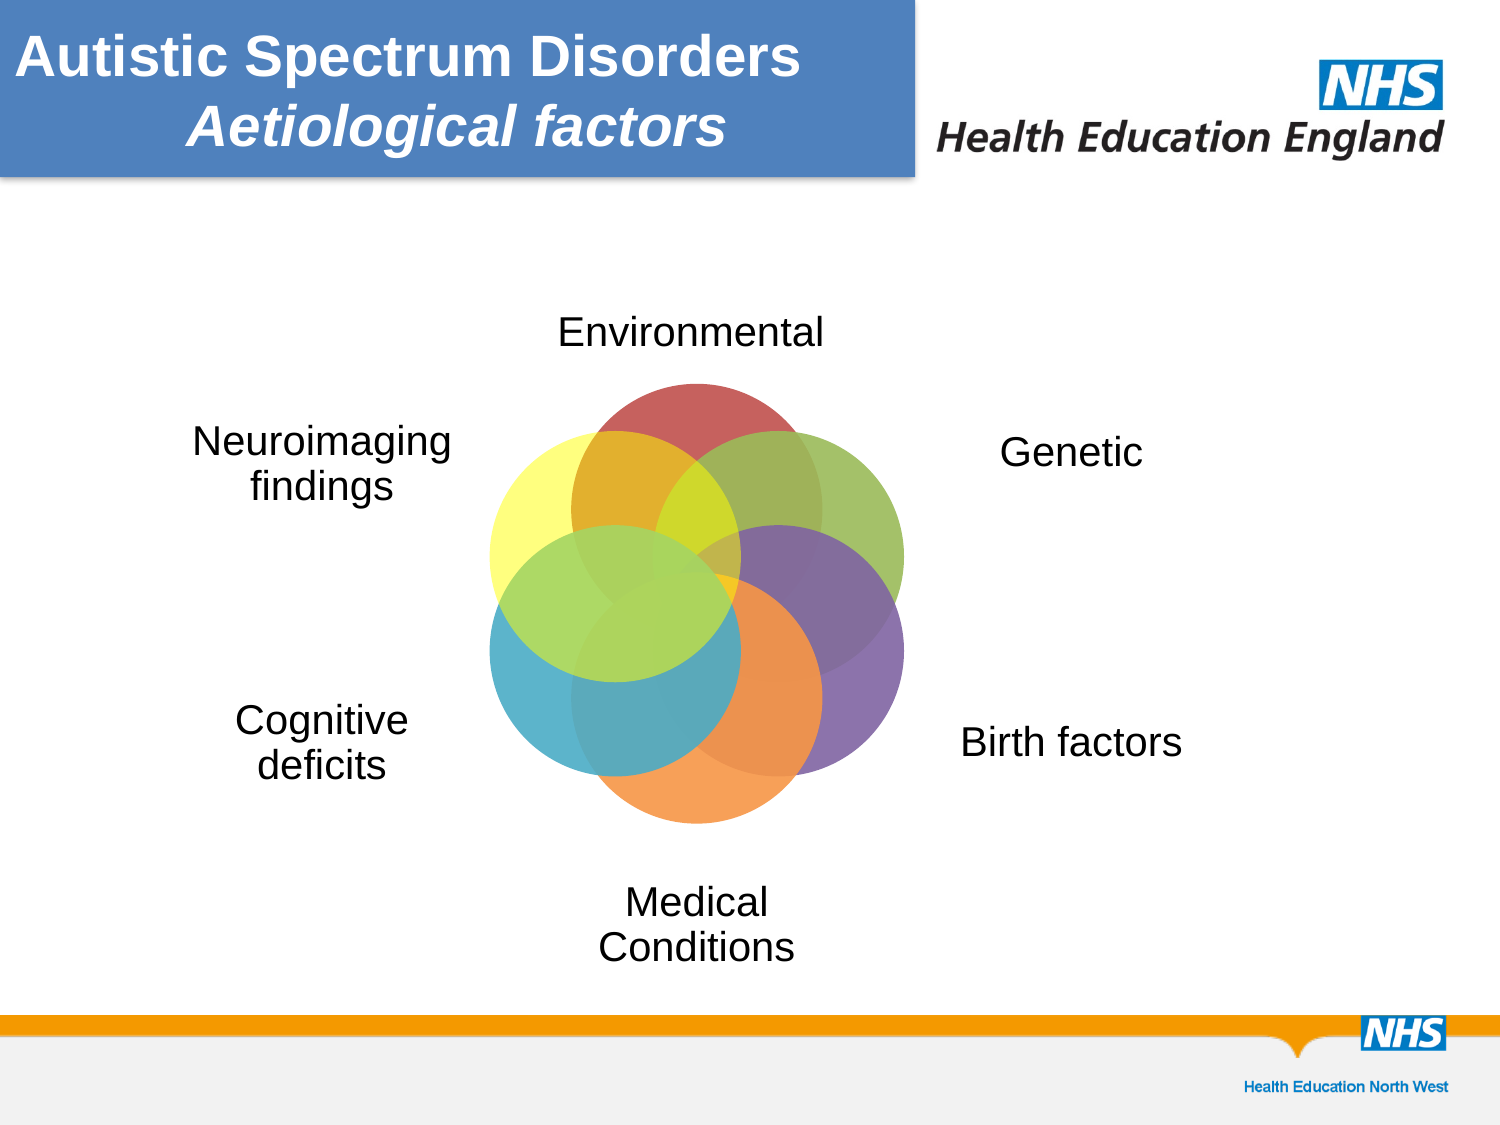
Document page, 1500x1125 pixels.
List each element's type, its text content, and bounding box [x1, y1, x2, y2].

text_box Autistic Spectrum Disorders Aetiological factors [0, 0, 916, 178]
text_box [40, 196, 1353, 1012]
picture [936, 59, 1445, 161]
picture [791, 1004, 1463, 1106]
